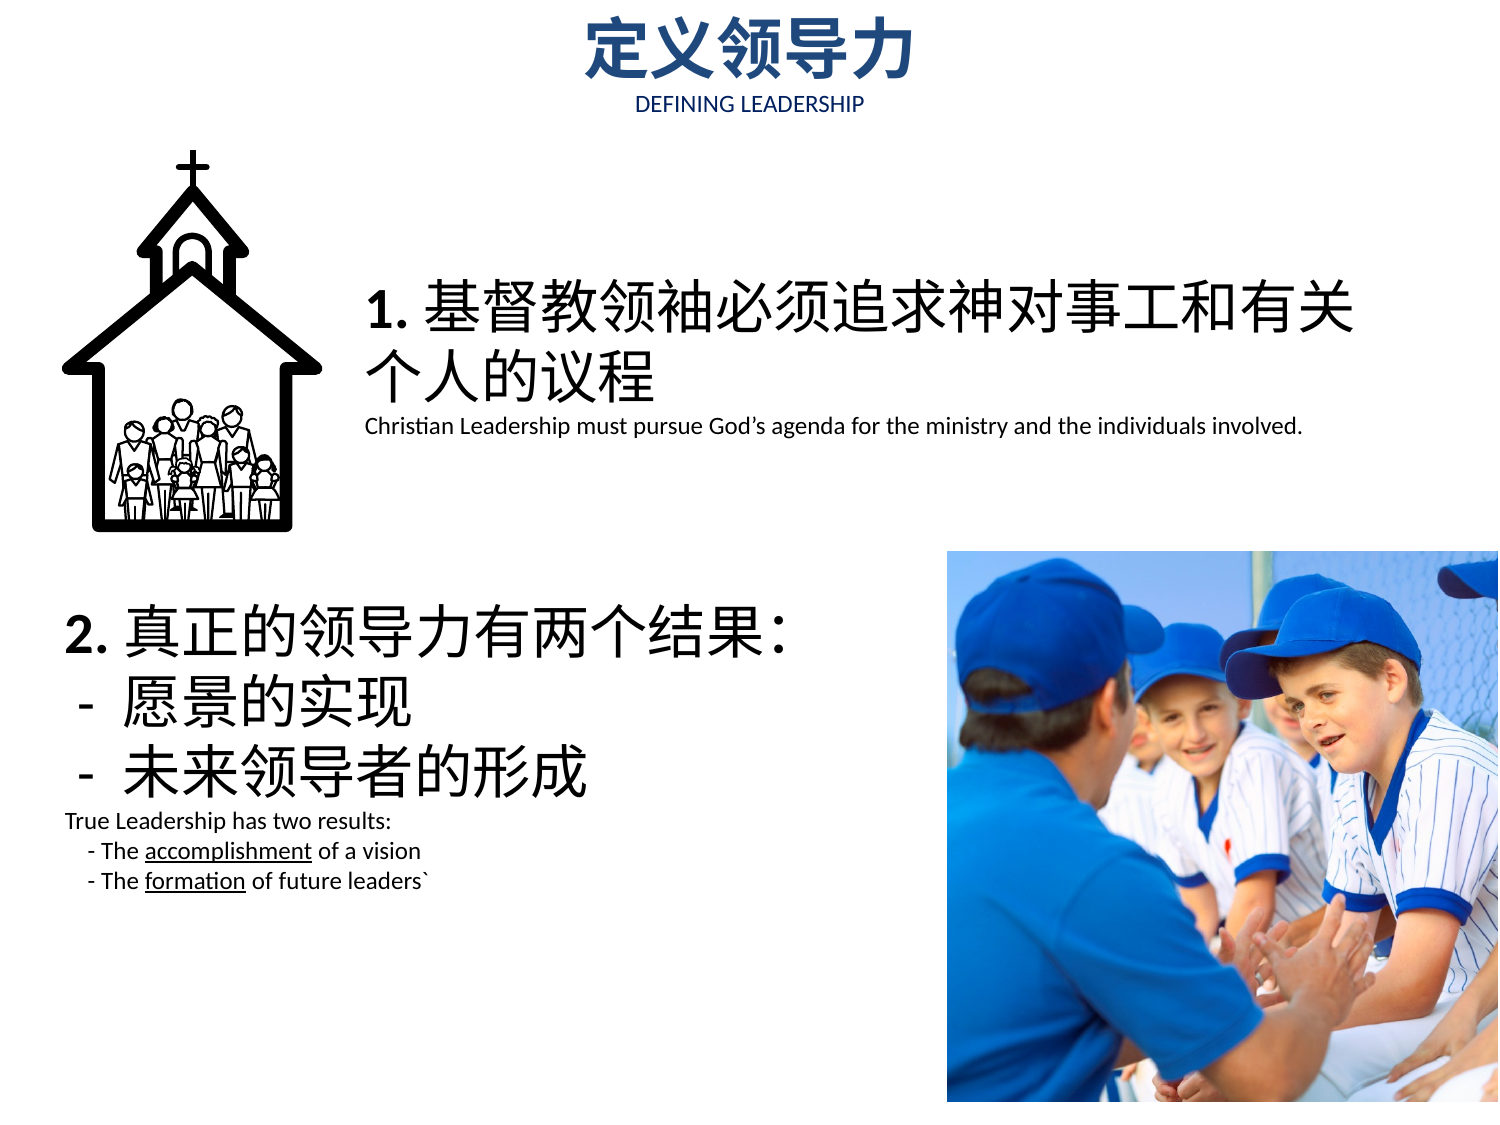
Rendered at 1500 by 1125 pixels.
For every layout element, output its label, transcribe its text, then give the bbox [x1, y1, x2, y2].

text_box 定义领导力 DEFINING LEADERSHIP [50, 0, 1450, 125]
picture [47, 149, 336, 534]
text_box 1.基督教领袖必须追求神对事工和有关个人的议程 Christian Leadership must pursue God’s agenda for the ministry and the individuals involved. [349, 262, 1388, 448]
text_box 2.真正的领导力有两个结果： - 愿景的实现 - 未来领导者的形成 True Leadership has two results: - The accomplishment of a vision - The formation of future leaders` [50, 587, 942, 902]
picture [947, 550, 1498, 1102]
